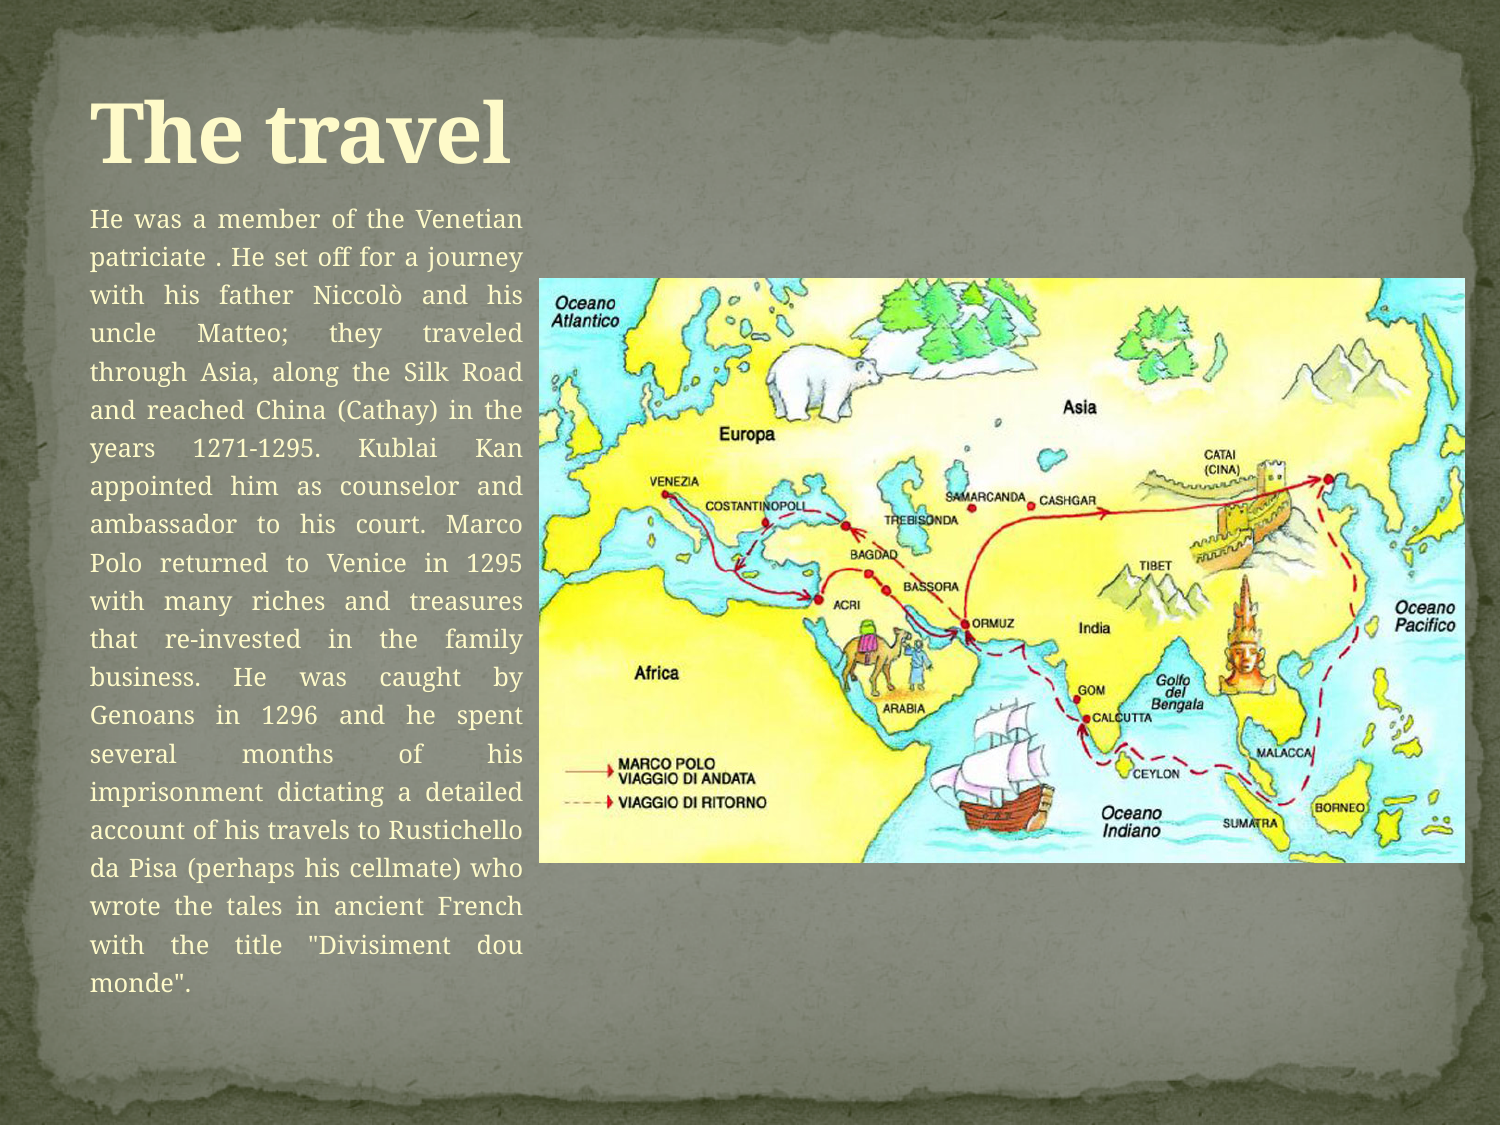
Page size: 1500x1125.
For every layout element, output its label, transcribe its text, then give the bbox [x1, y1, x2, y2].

list He was a member of the Venetian patriciate . He set off for a journey with his father Niccolò and his uncle Matteo; they traveled through Asia, along the Silk Road and reached China (Cathay) in the years 1271-1295. Kublai Kan appointed him as counselor and ambassador to his court. Marco Polo returned to Venice in 1295 with many riches and treasures that re-invested in the family business. He was caught by Genoans in 1296 and he spent several months of his imprisonment dictating a detailed account of his travels to Rustichello da Pisa (perhaps his cellmate) who wrote the tales in ancient French with the title "Divisiment dou monde". [75, 188, 539, 1005]
title The travel [74, 44, 540, 188]
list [540, 280, 1464, 862]
